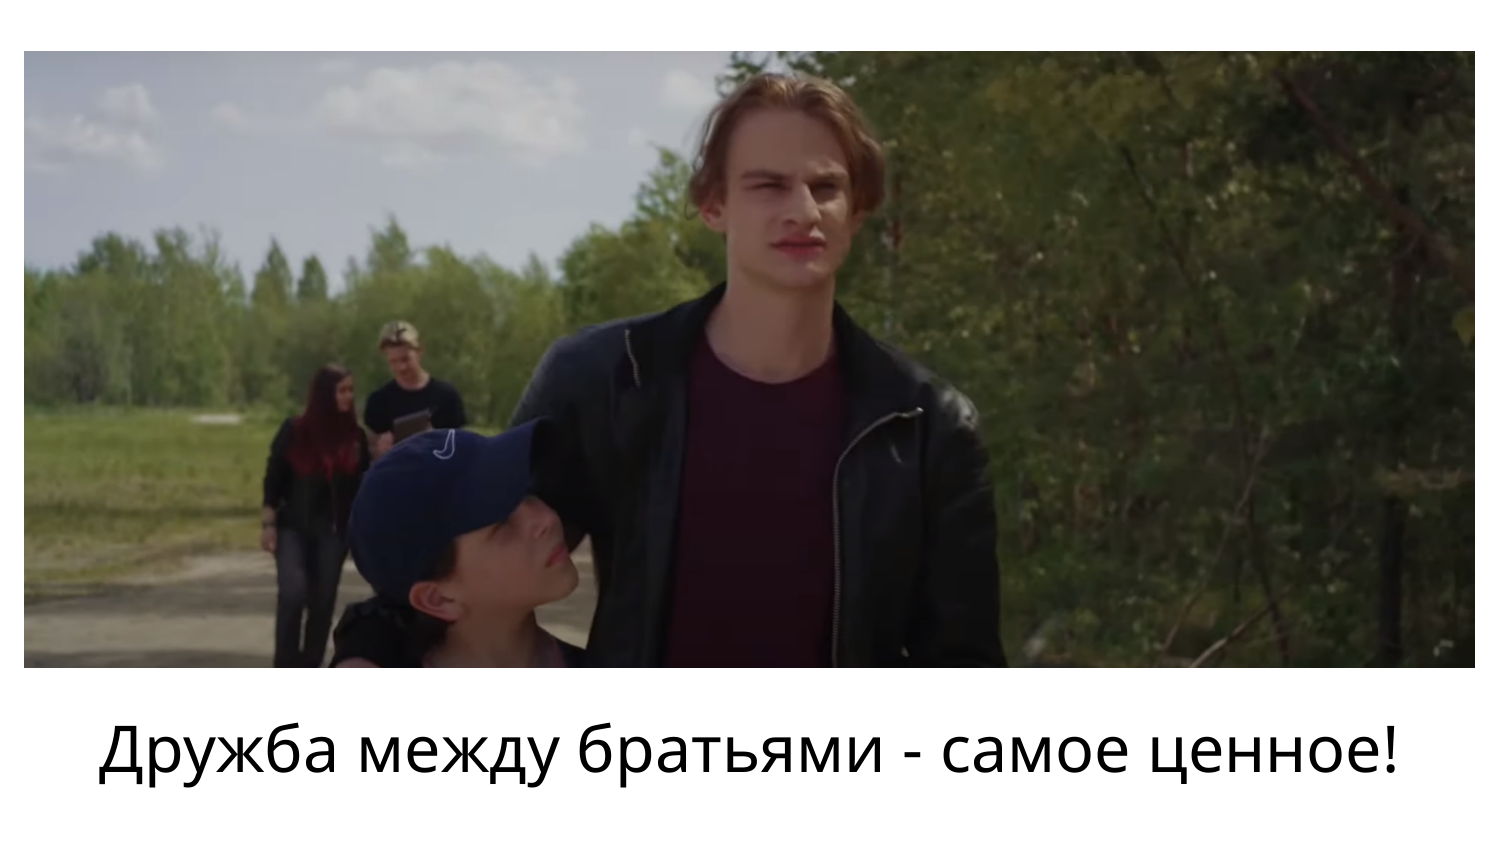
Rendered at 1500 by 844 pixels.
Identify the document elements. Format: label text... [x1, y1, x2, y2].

picture [24, 50, 1476, 668]
text_box Дружба между братьями - самое ценное! [24, 692, 1475, 801]
